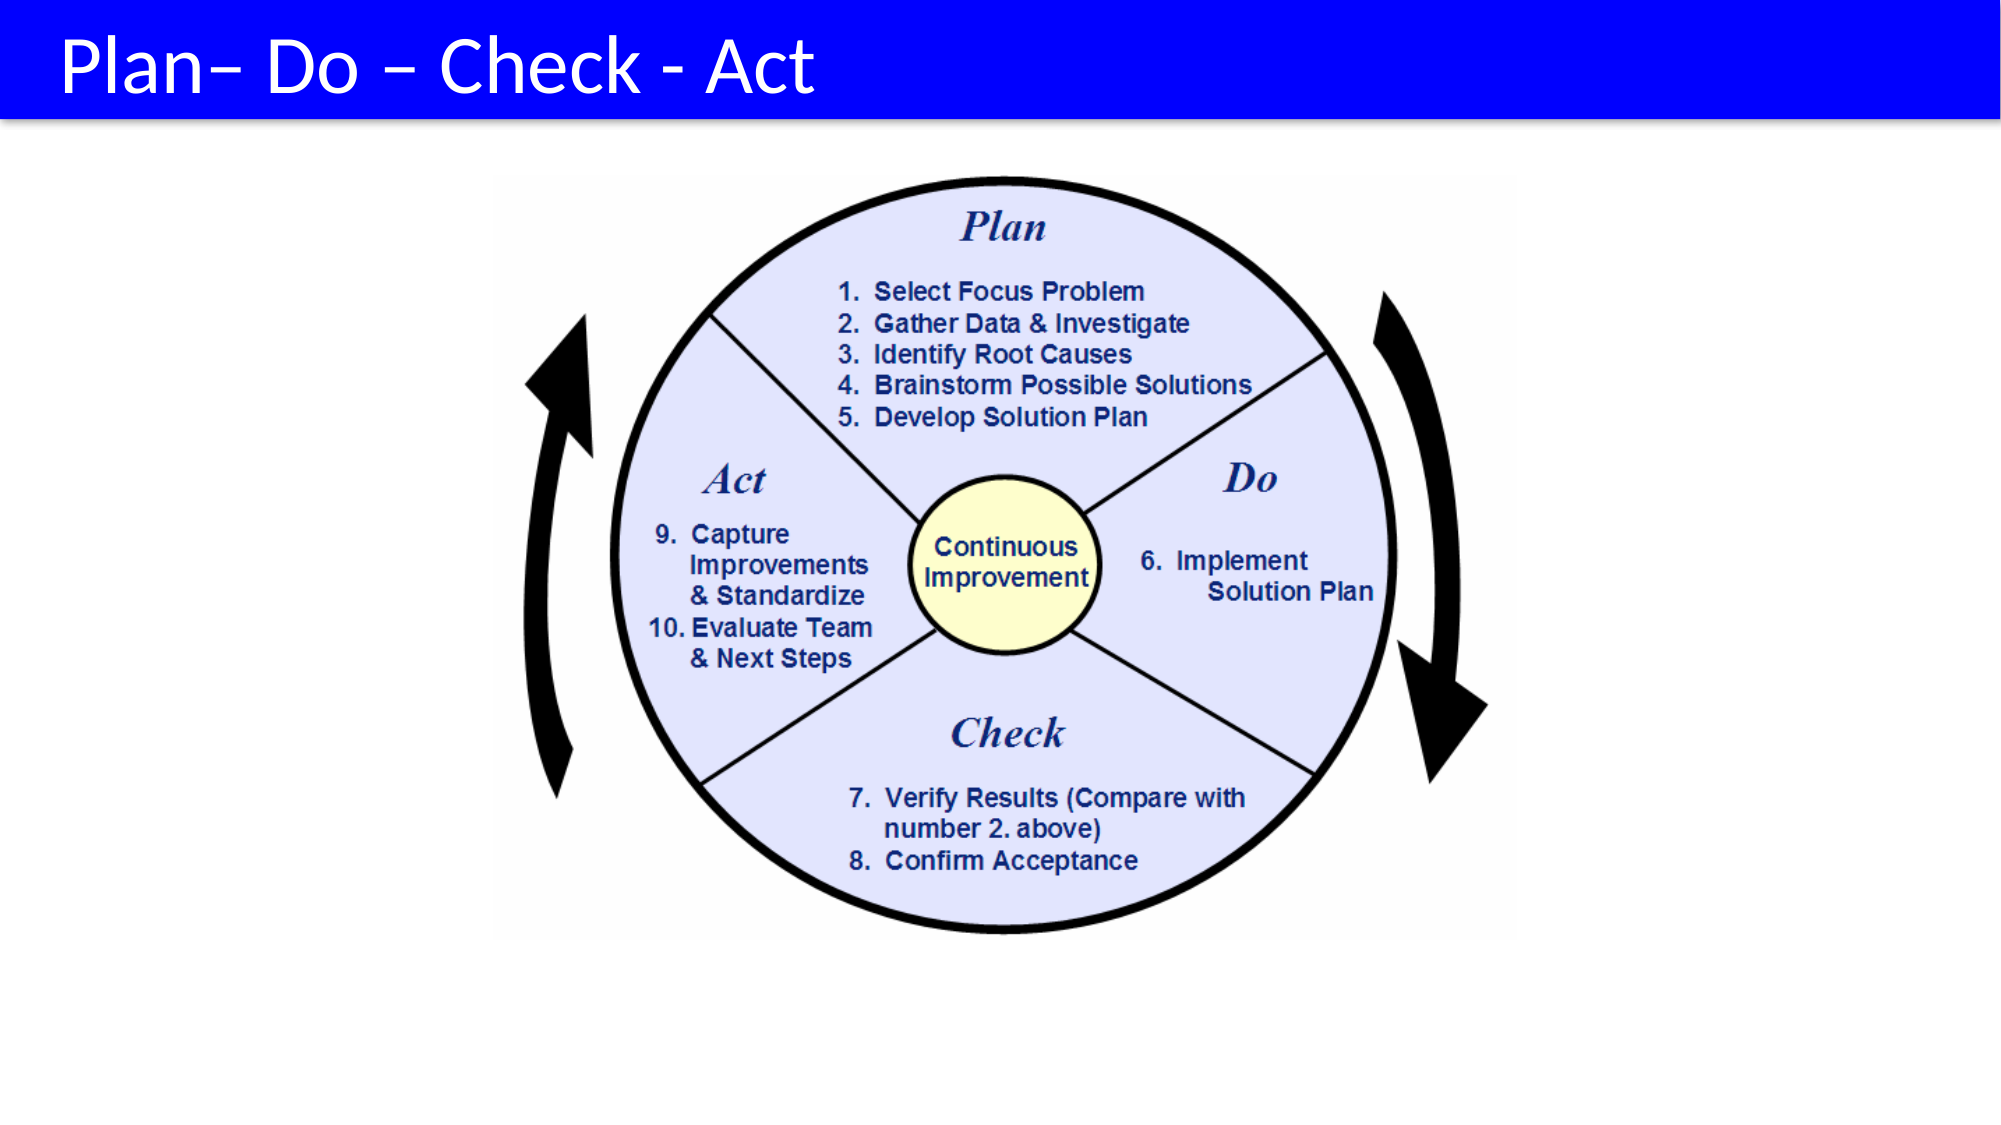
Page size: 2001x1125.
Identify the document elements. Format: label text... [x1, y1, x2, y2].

picture [492, 173, 1517, 951]
text_box Plan– Do – Check - Act [44, 14, 1965, 105]
